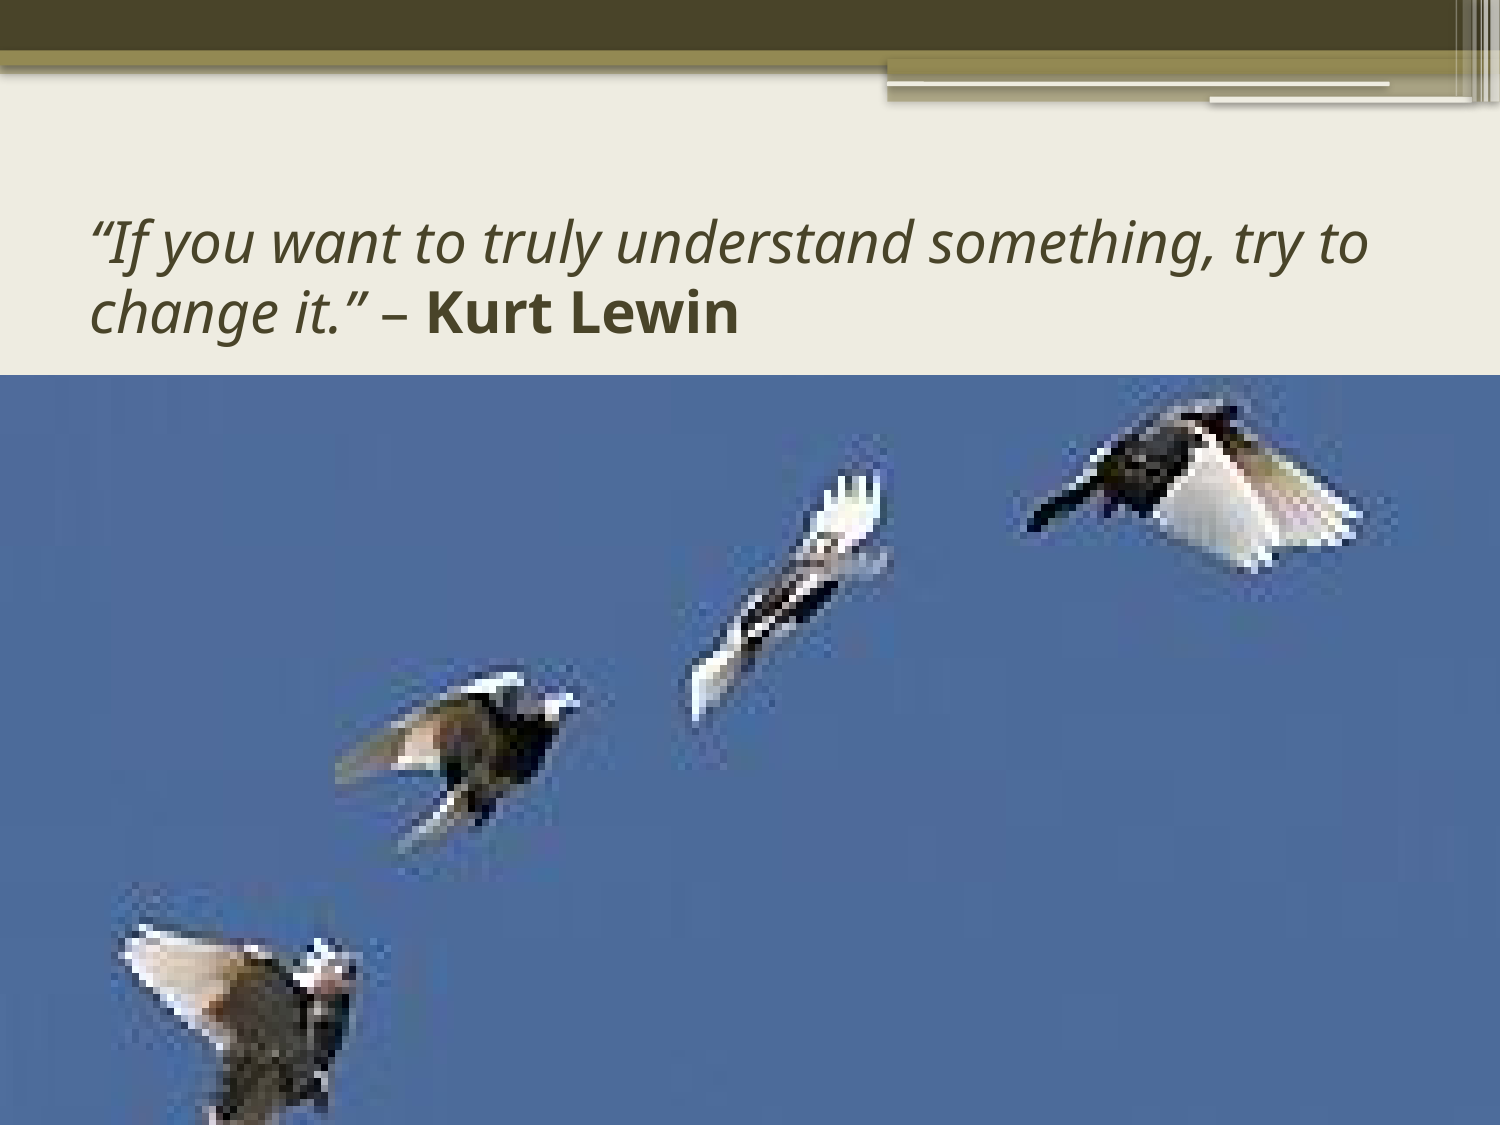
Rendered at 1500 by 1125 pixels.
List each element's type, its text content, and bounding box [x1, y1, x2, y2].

title “If you want to truly understand something, try to change it.” – Kurt Lewin [75, 187, 1425, 363]
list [0, 374, 1500, 1125]
